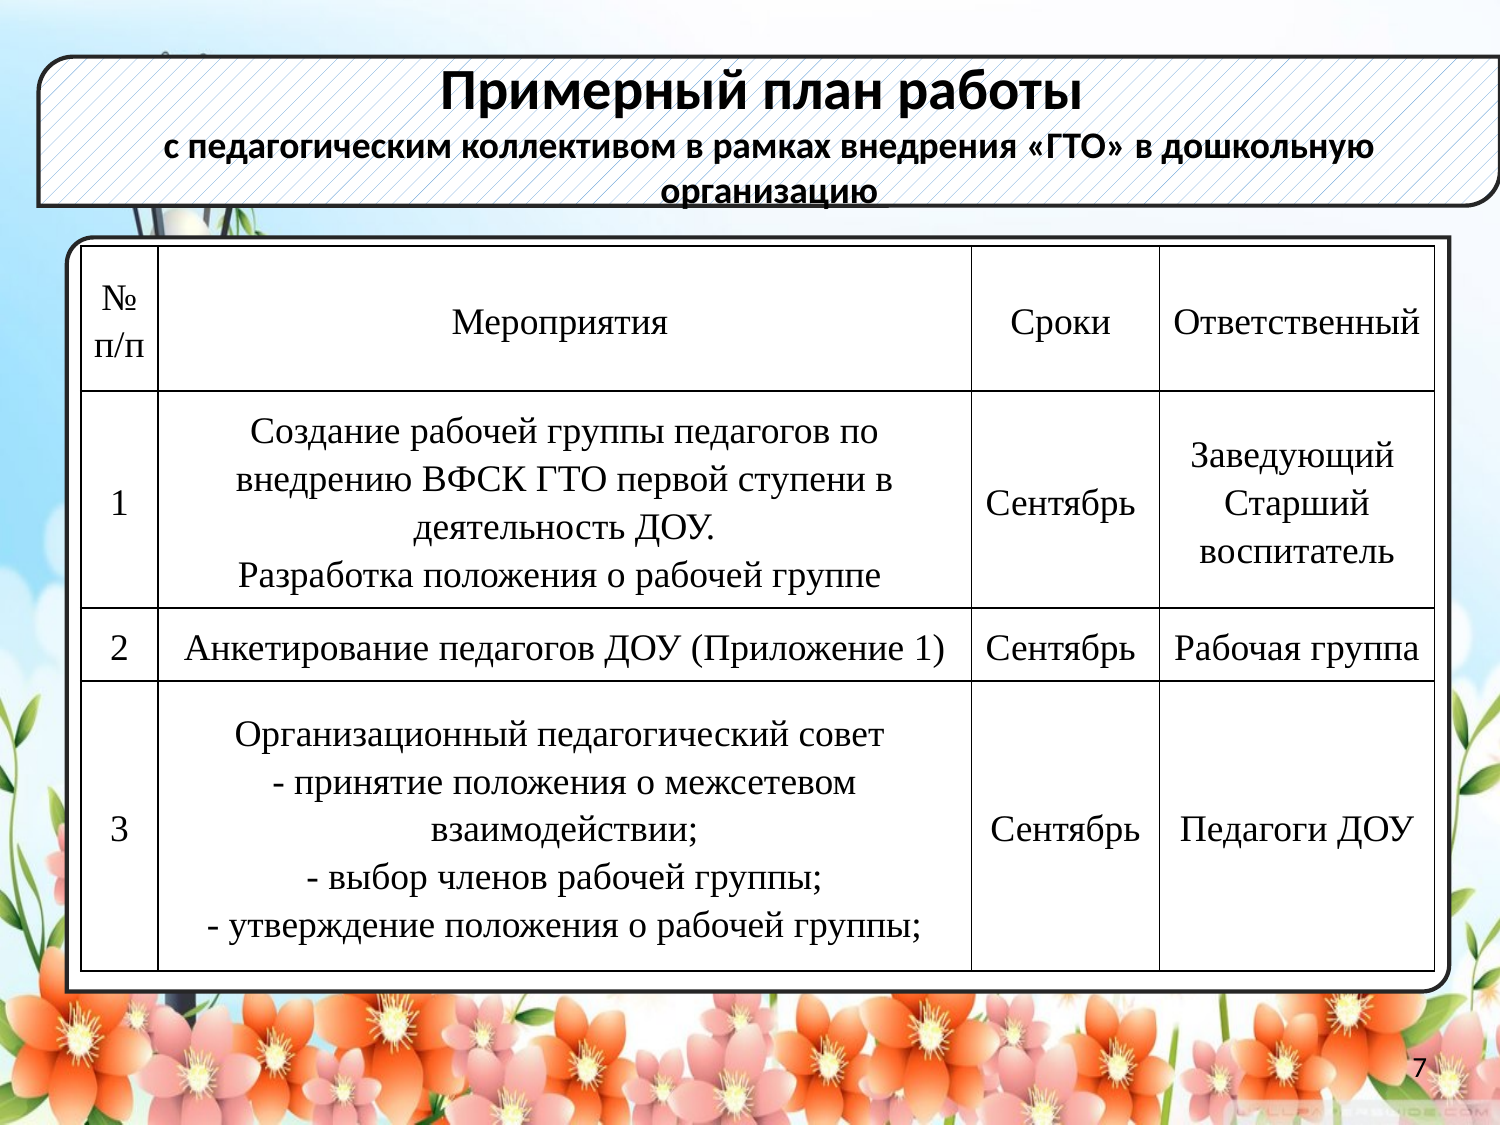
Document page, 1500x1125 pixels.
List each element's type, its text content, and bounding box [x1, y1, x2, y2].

table_header Ответственный [1160, 247, 1434, 390]
table_header Мероприятия [159, 247, 971, 390]
slide_number 7 [1371, 1035, 1443, 1096]
table_header № п/п [82, 247, 157, 390]
table_cell 2 [82, 609, 157, 680]
table_cell Рабочая группа [1160, 609, 1434, 680]
table_header Сроки [972, 247, 1159, 390]
table_cell Педагоги ДОУ [1160, 682, 1434, 970]
table_cell Сентябрь [972, 392, 1159, 607]
table_cell Заведующий Старший воспитатель [1160, 392, 1434, 607]
table_cell Организационный педагогический совет - принятие положения о межсетевом взаимодействии; - выбор членов рабочей группы; - утверждение положения о рабочей группы; [159, 682, 971, 970]
table_cell Сентябрь [972, 609, 1159, 680]
table_cell 3 [82, 682, 157, 970]
table_cell 1 [82, 392, 157, 607]
table_cell Анкетирование педагогов ДОУ (Приложение 1) [159, 609, 971, 680]
table_cell Создание рабочей группы педагогов по внедрению ВФСК ГТО первой ступени в деятельность ДОУ. Разработка положения о рабочей группе [159, 392, 971, 607]
table_cell Сентябрь [972, 682, 1159, 970]
text_box [65, 236, 1451, 993]
picture [0, 0, 1500, 1125]
text_box Примерный план работы с педагогическим коллективом в рамках внедрения «ГТО» в дошкольную организацию [37, 55, 1500, 207]
